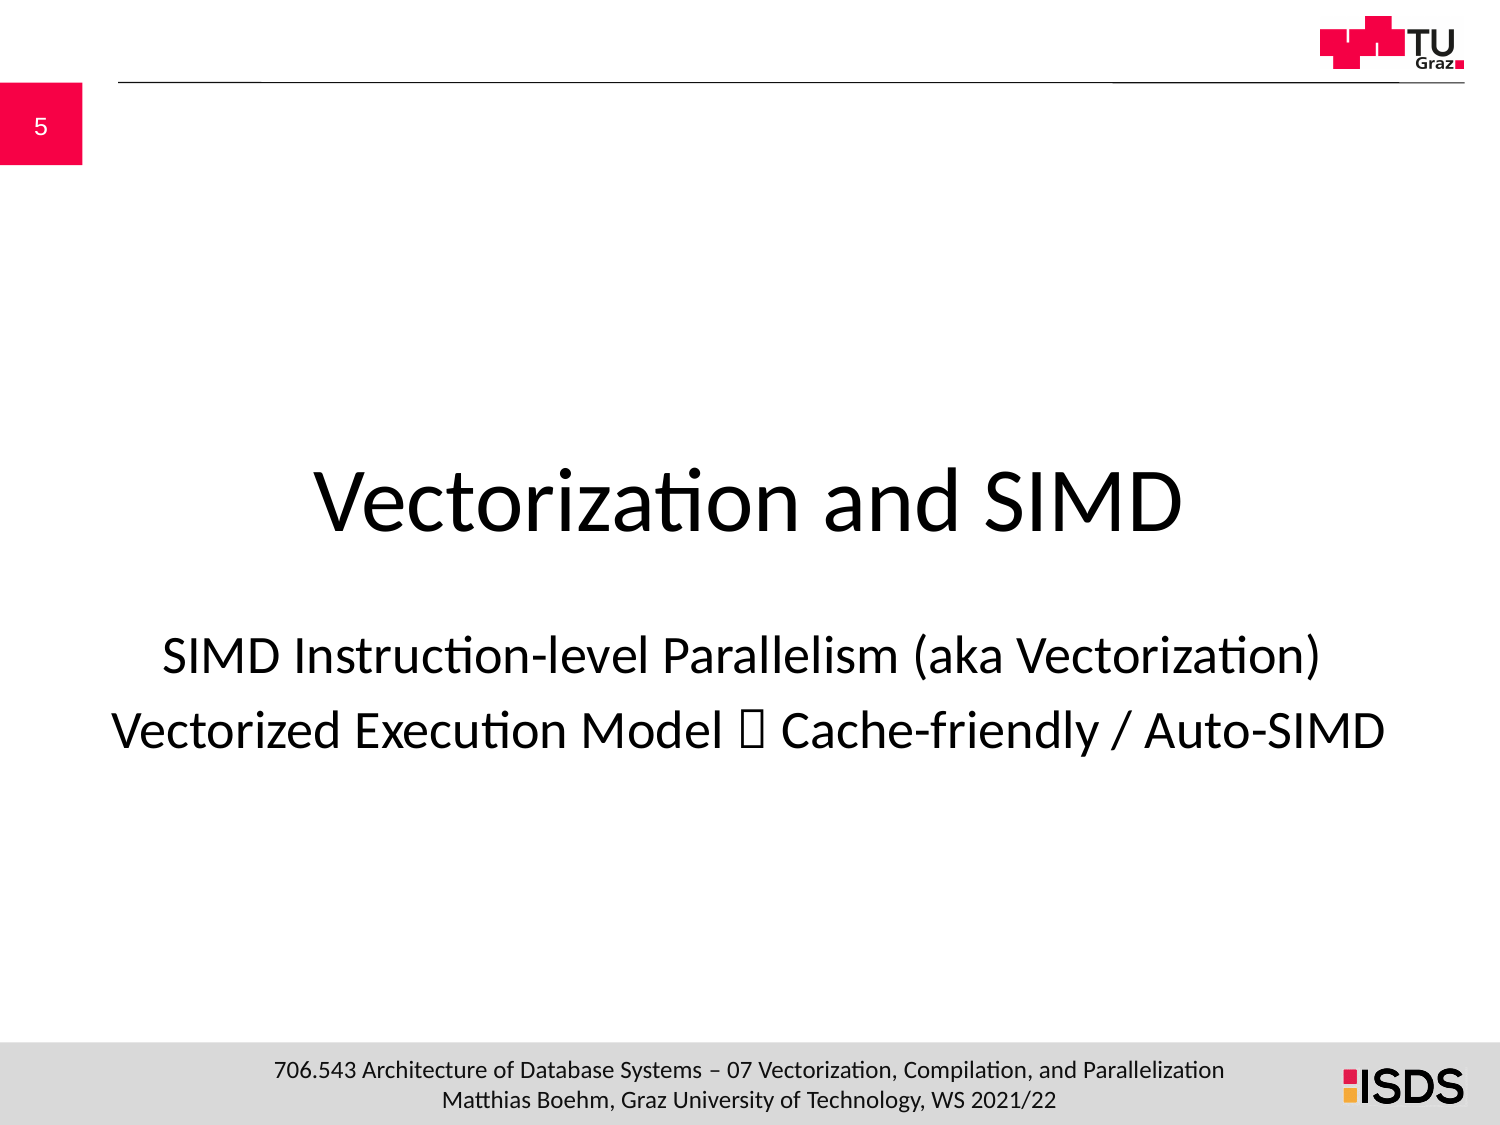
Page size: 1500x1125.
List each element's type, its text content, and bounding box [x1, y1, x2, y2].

title Vectorization and SIMD [33, 343, 1465, 558]
picture [1320, 16, 1464, 69]
picture [1339, 1065, 1468, 1107]
list SIMD Instruction-level Parallelism (aka Vectorization) Vectorized Execution Model  Cache-friendly / Auto-SIMD [33, 611, 1465, 1038]
